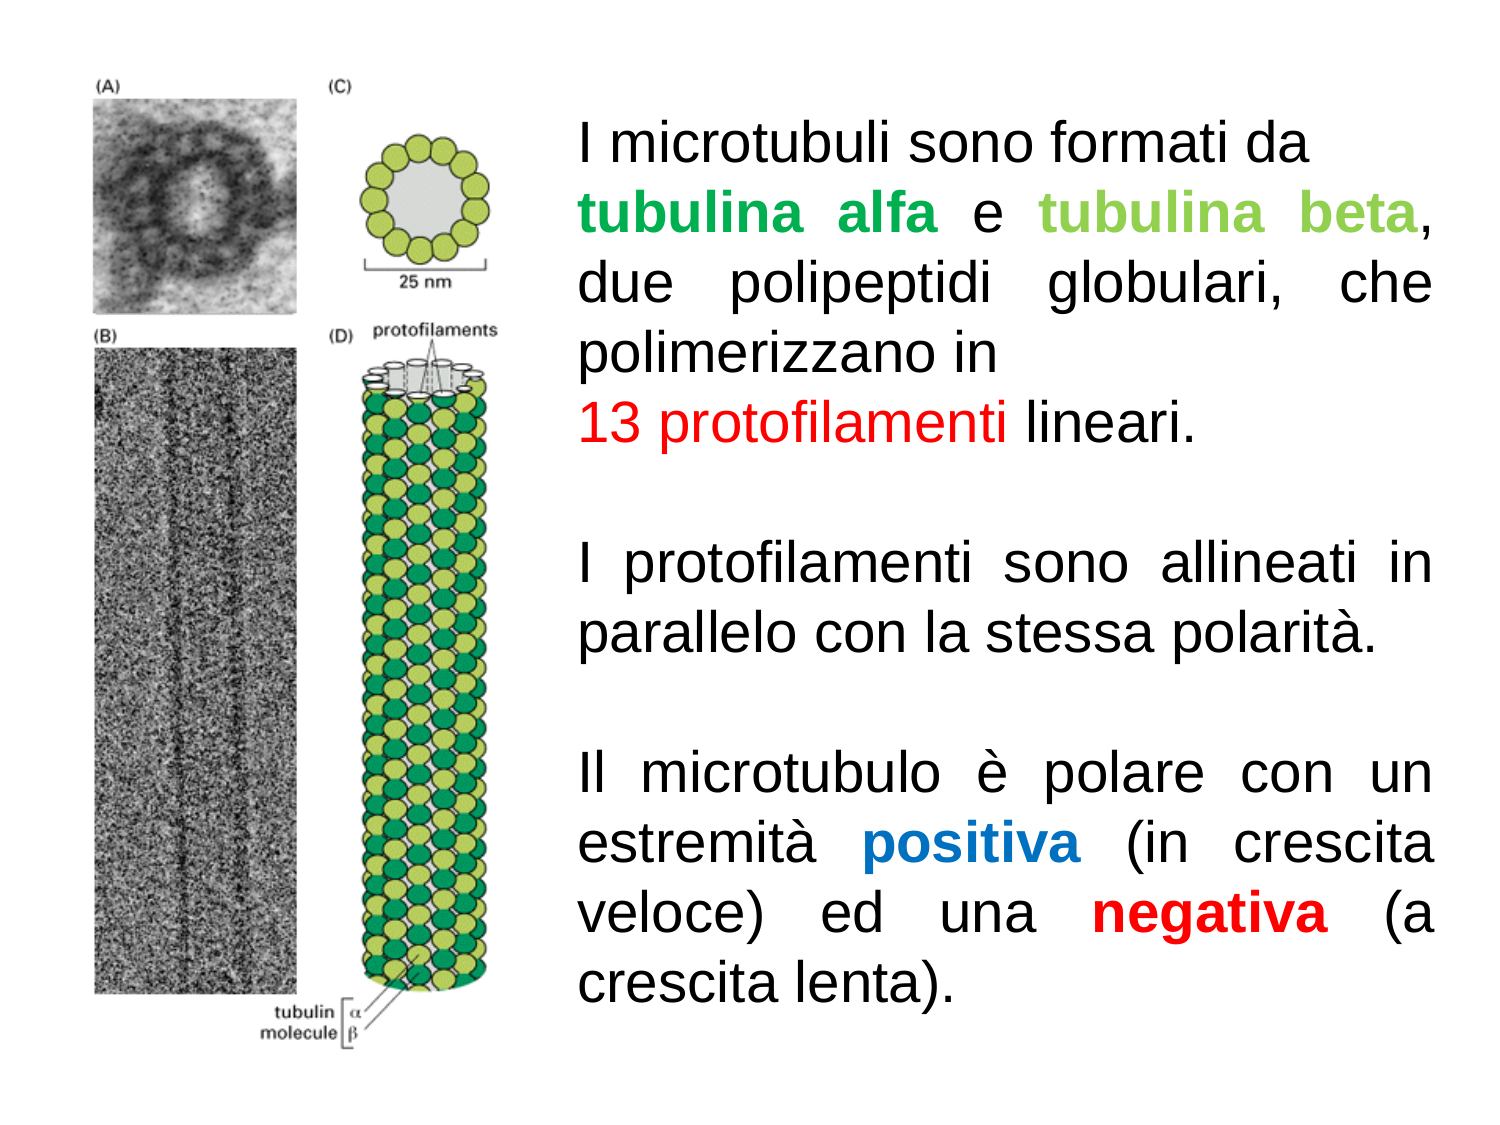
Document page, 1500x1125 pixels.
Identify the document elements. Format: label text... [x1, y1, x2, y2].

picture [87, 74, 518, 1054]
text_box I microtubuli sono formati da tubulina alfa e tubulina beta, due polipeptidi globulari, che polimerizzano in 13 protofilamenti lineari. I protofilamenti sono allineati in parallelo con la stessa polarità. Il microtubulo è polare con un estremità positiva (in crescita veloce) ed una negativa (a crescita lenta). [562, 97, 1450, 1022]
